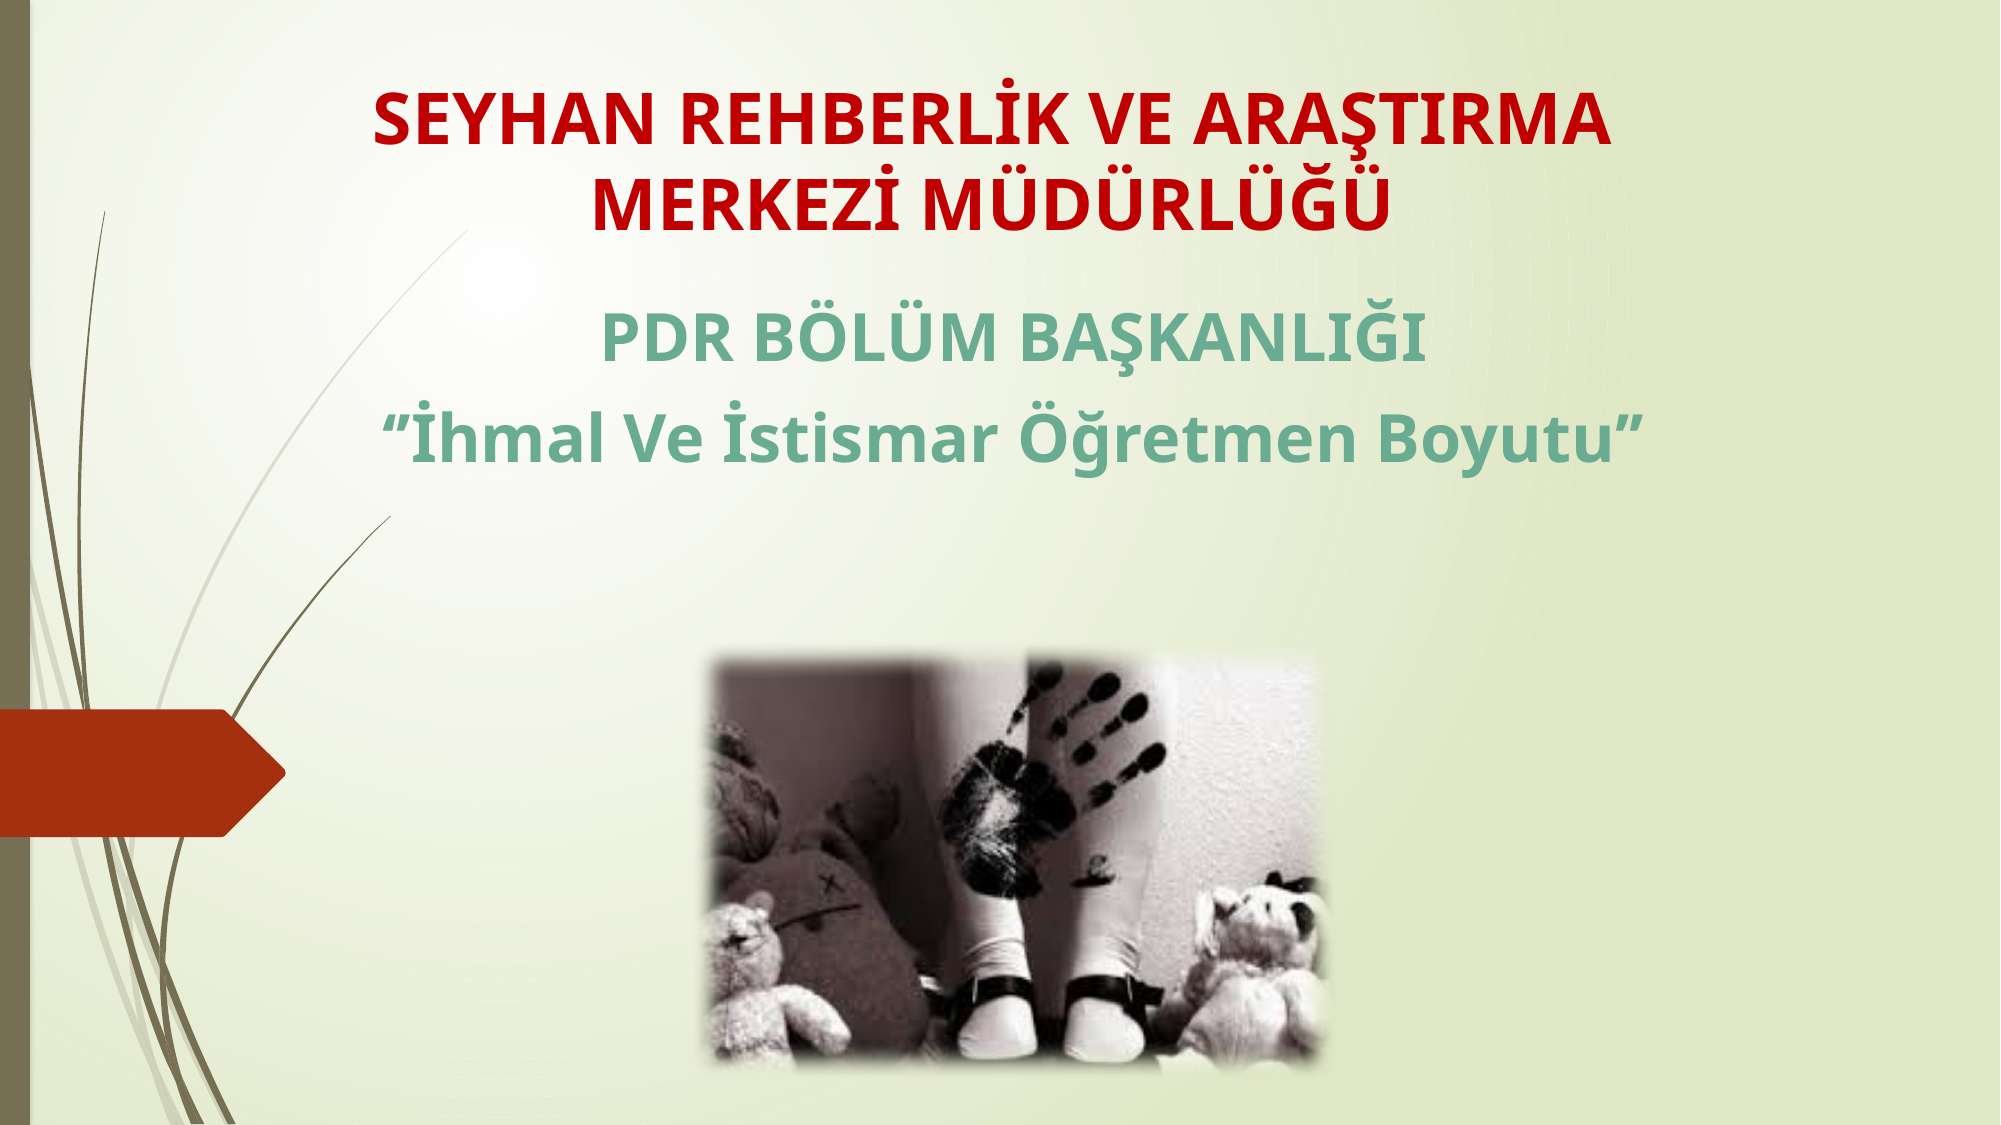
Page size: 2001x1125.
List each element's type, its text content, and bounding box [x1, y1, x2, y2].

title SEYHAN REHBERLİK VE ARAŞTIRMA MERKEZİ MÜDÜRLÜĞÜ [247, 60, 1738, 339]
picture [691, 640, 1336, 1081]
subtitle PDR BÖLÜM BAŞKANLIĞI ‘’İhmal Ve İstismar Öğretmen Boyutu’’ [319, 287, 1708, 641]
